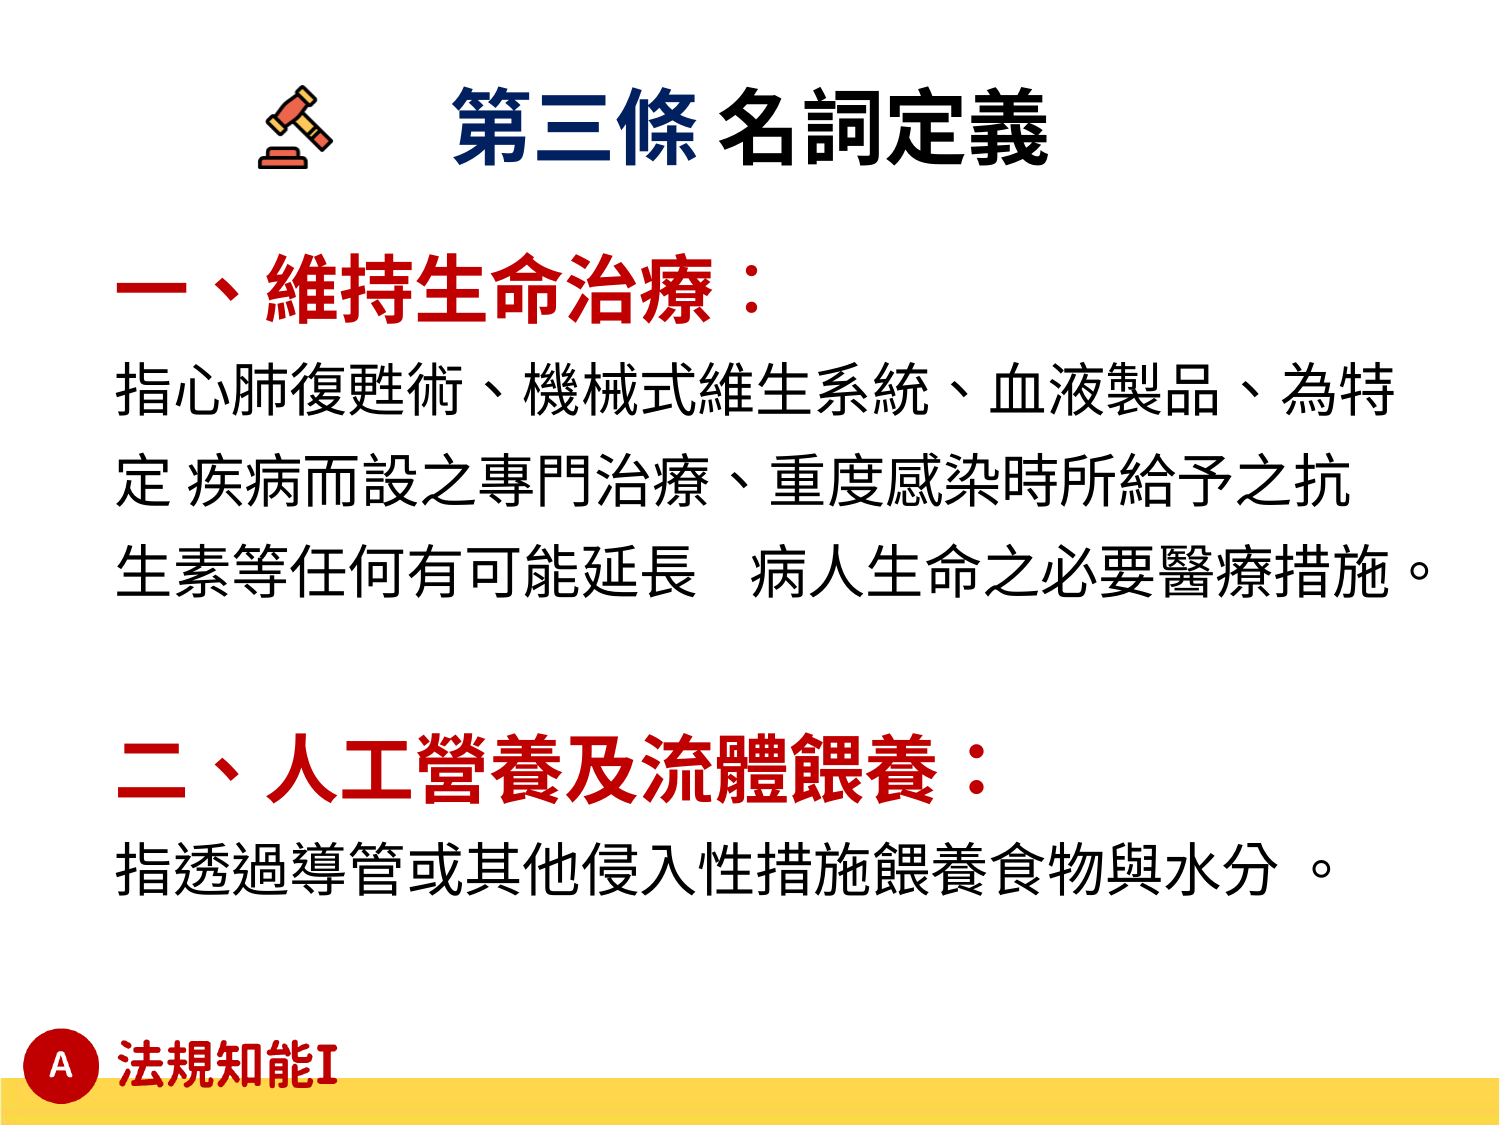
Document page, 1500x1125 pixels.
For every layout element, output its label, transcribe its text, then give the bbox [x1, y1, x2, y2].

picture [0, 1019, 1500, 1125]
title 第三條 名詞定義 [83, 75, 1417, 191]
text_box 一、維持生命治療： 指心肺復甦術、機械式維生系統、血液製品、為特定 疾病而設之專門治療、重度感染時所給予之抗生素等任何有可能延長 病人生命之必要醫療措施。 二、人工營養及流體餵養： 指透過導管或其他侵入性措施餵養食物與水分 。 [100, 208, 1412, 911]
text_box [253, 84, 466, 181]
